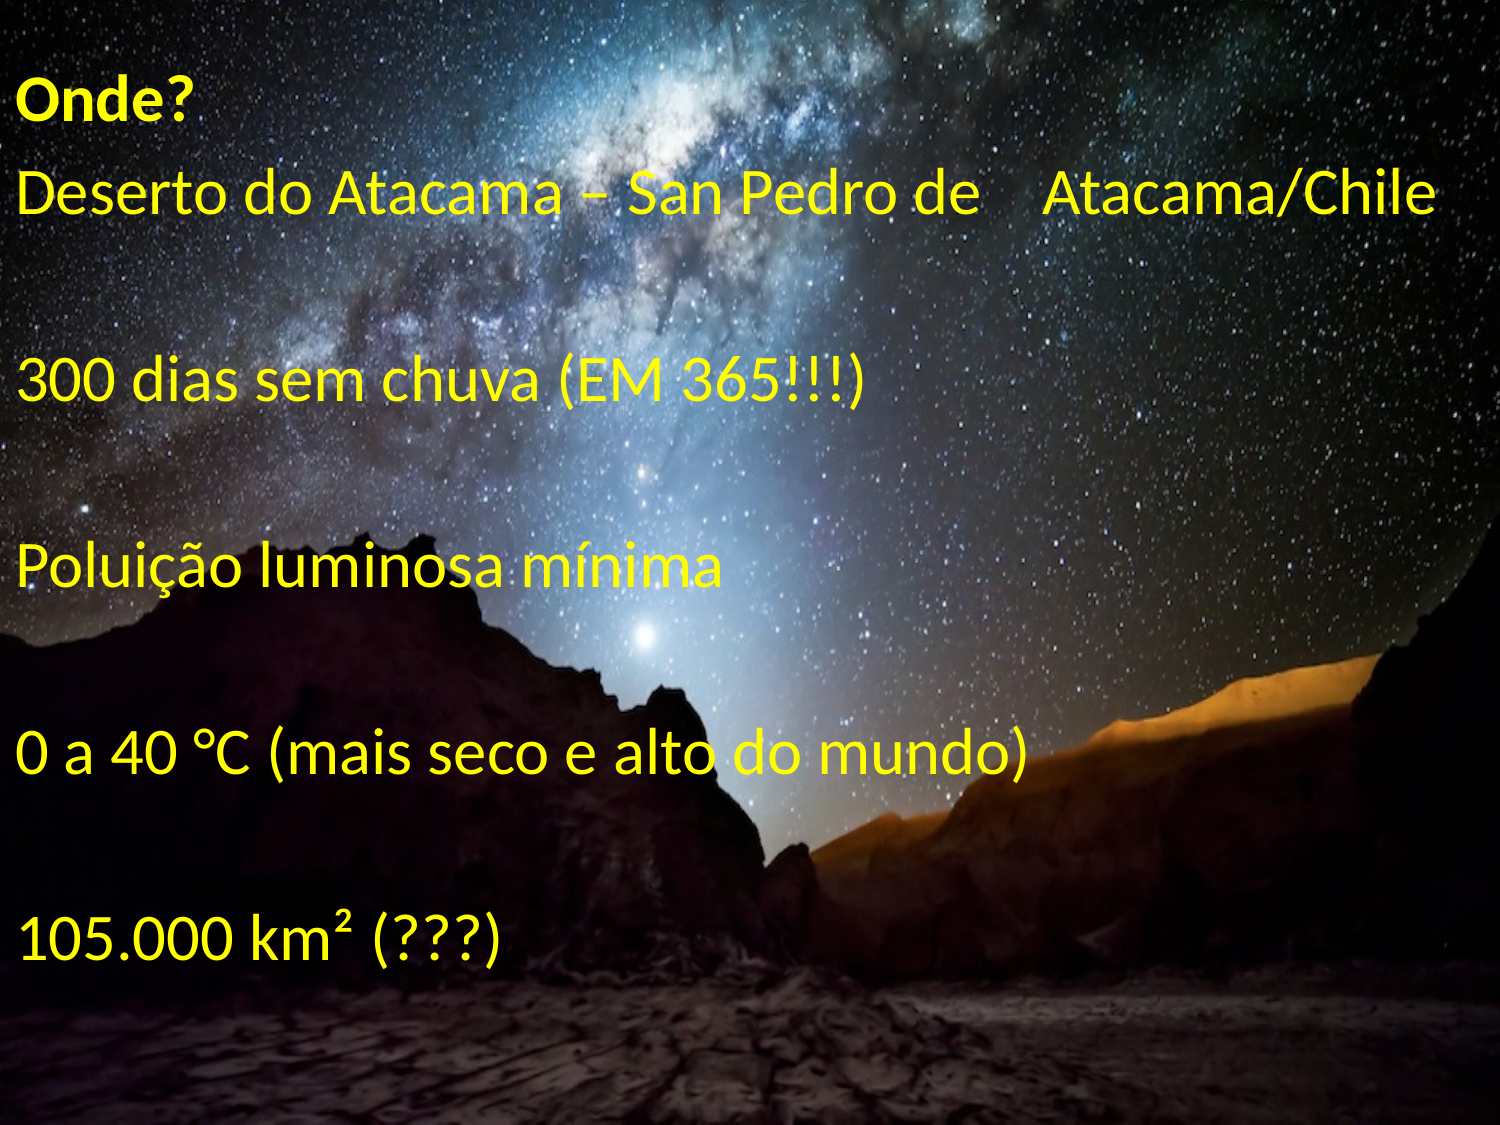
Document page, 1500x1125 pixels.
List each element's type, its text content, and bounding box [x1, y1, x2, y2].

picture [0, 0, 1500, 1125]
list Onde? Deserto do Atacama – San Pedro de Atacama/Chile 300 dias sem chuva (EM 365!!!) Poluição luminosa mínima 0 a 40 °C (mais seco e alto do mundo) 105.000 km² (???) [0, 46, 1465, 1090]
